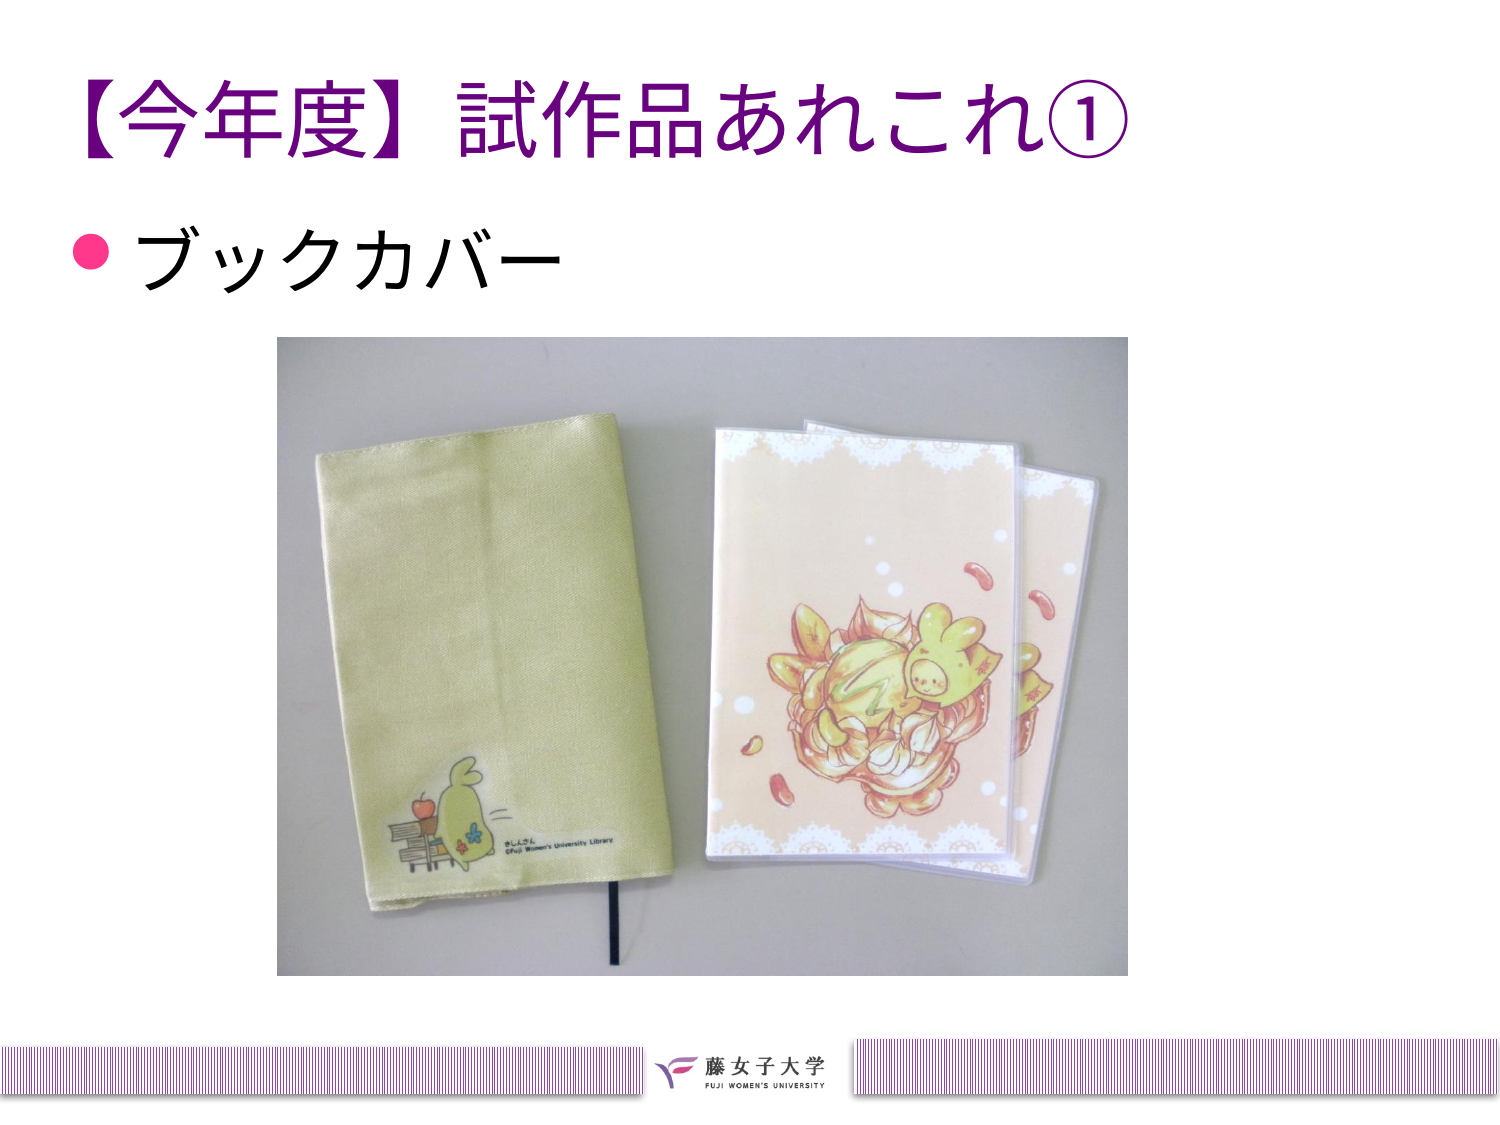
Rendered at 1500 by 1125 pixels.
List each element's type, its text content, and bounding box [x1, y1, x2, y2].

text_box ブックカバー [53, 208, 609, 338]
picture [277, 337, 1129, 976]
picture [643, 1031, 846, 1118]
title 【今年度】試作品あれこれ① [17, 0, 1365, 183]
